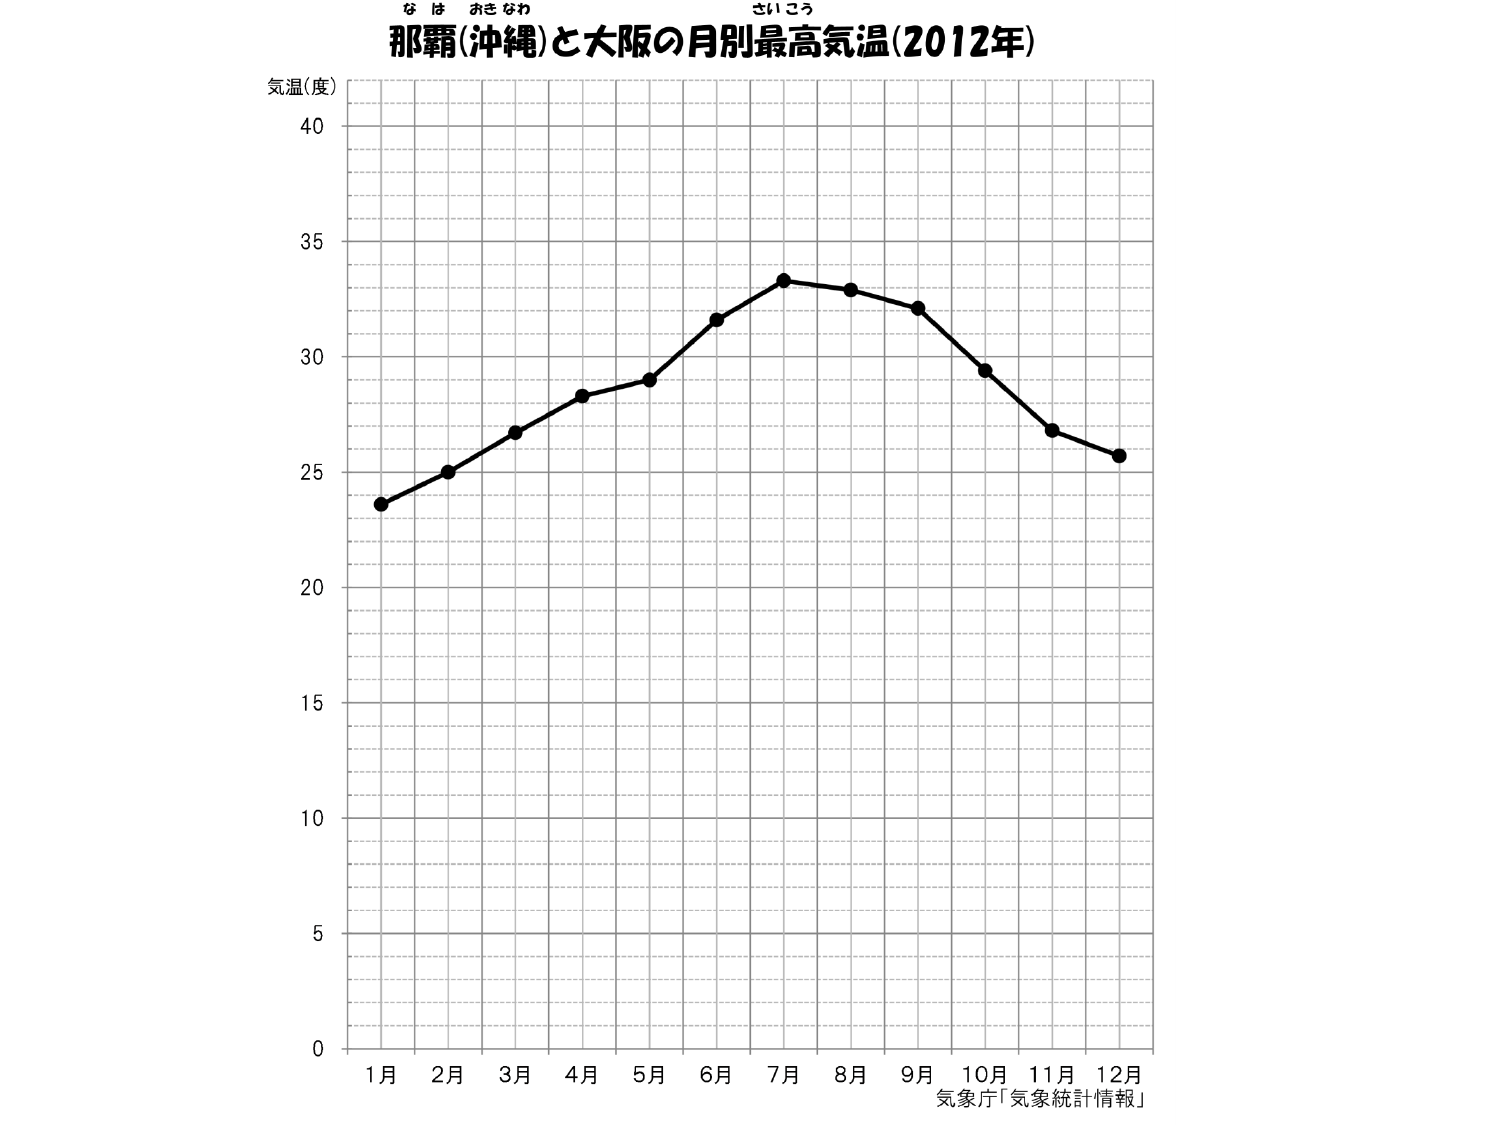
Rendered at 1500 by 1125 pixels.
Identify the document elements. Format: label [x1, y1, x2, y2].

picture [253, 0, 1176, 1125]
